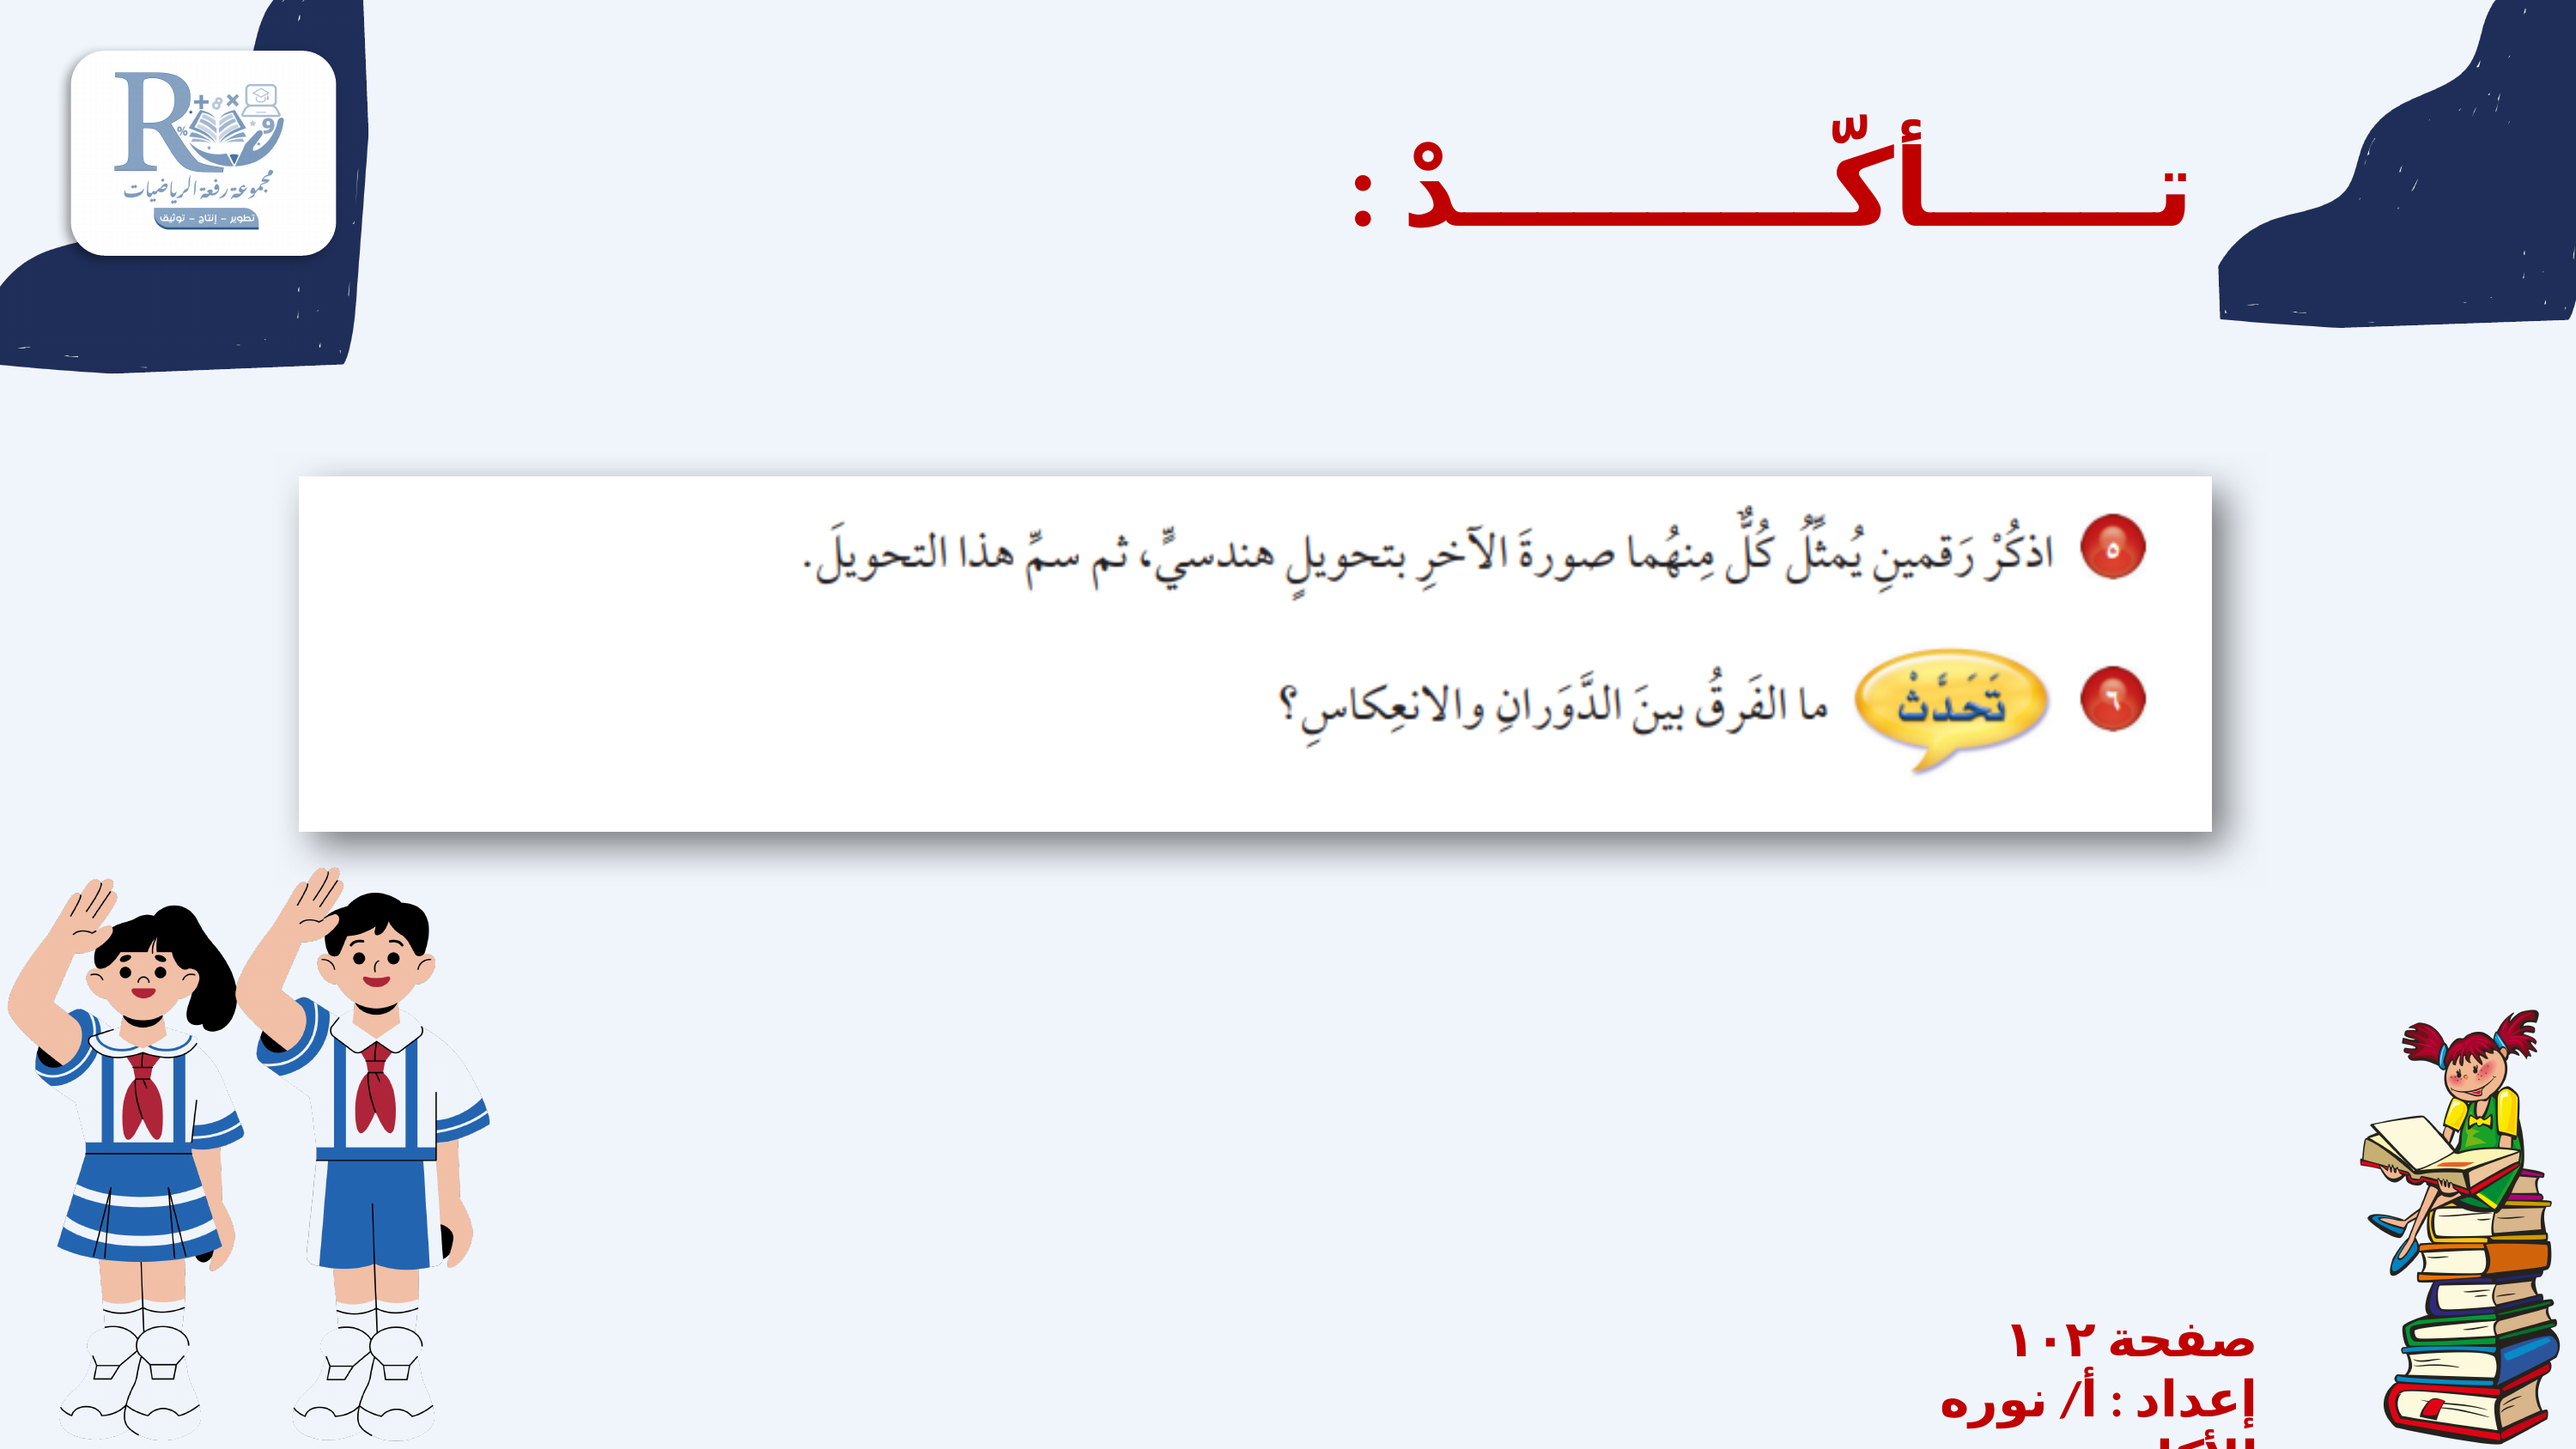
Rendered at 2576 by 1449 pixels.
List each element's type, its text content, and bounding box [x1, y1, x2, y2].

text_box [2208, 0, 2576, 332]
text_box [2360, 1008, 2567, 1449]
text_box تــــــأكّــــــــــدْ : [1163, 112, 2208, 254]
text_box [0, 865, 490, 1446]
picture [70, 50, 337, 257]
text_box [0, 0, 379, 379]
text_box صفحة ١٠٢ إعداد : أ/ نوره الأكلبي [1860, 1300, 2271, 1449]
picture [299, 476, 2212, 832]
